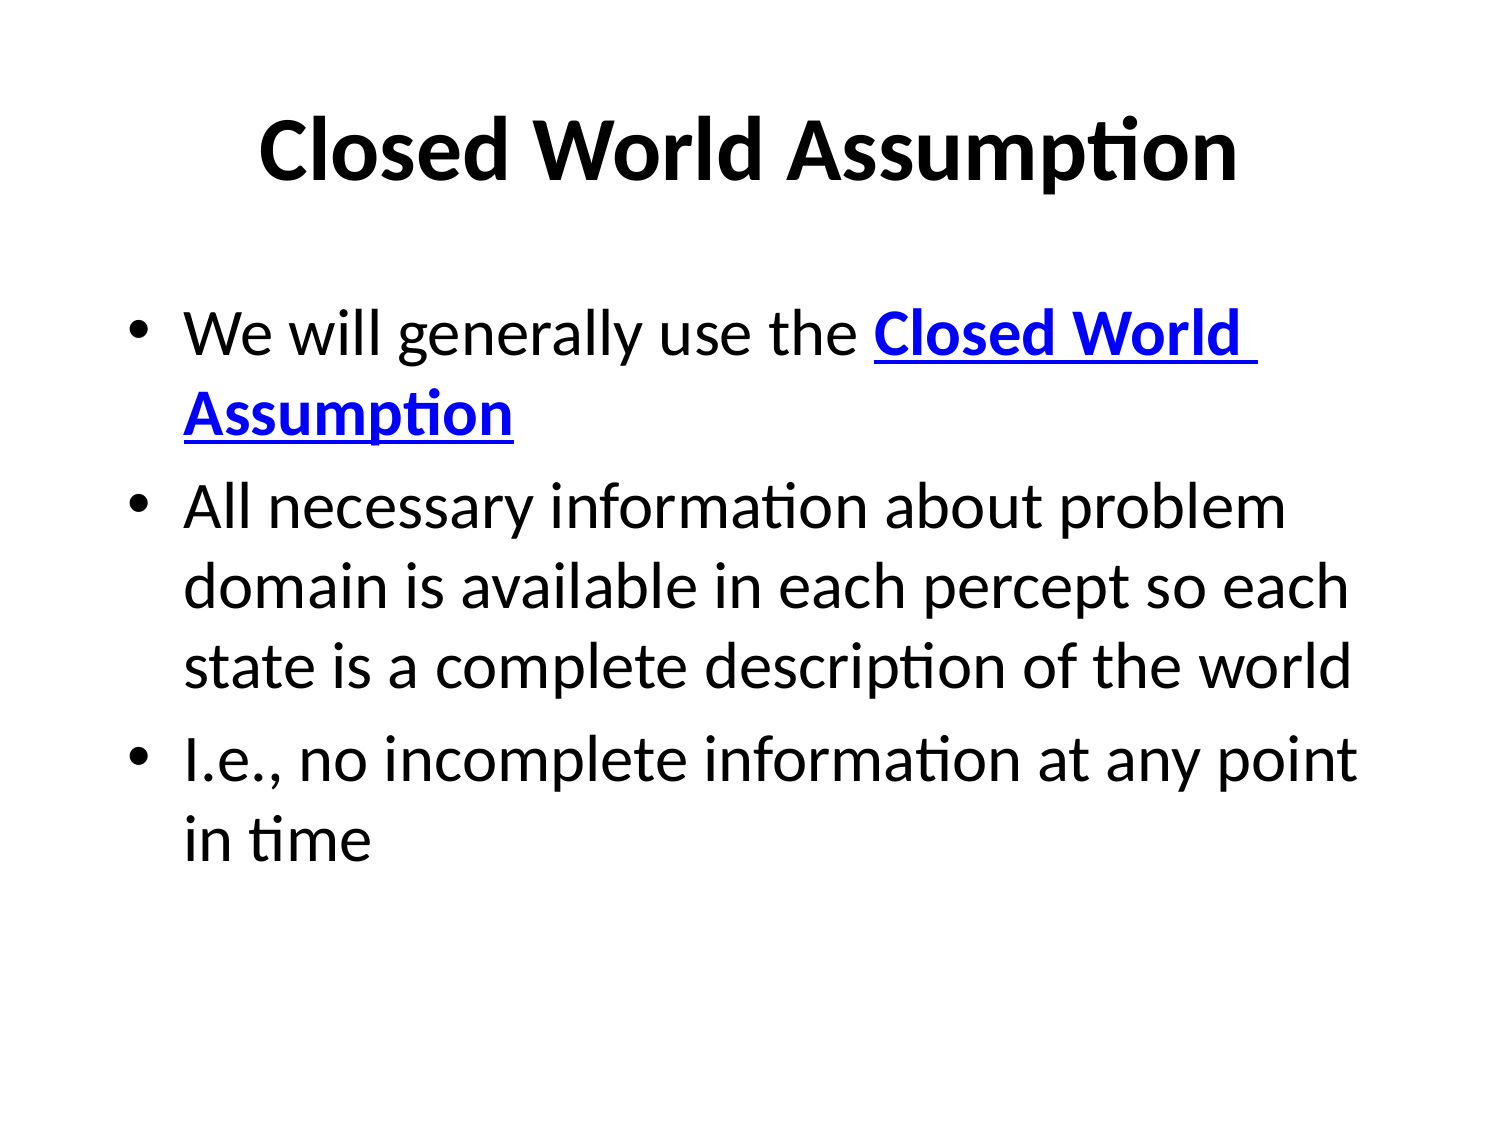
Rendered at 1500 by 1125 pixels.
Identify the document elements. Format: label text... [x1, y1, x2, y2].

title Closed World Assumption [112, 50, 1388, 238]
list We will generally use the Closed World Assumption All necessary information about problem domain is available in each percept so each state is a complete description of the world I.e., no incomplete information at any point in time [112, 281, 1425, 976]
